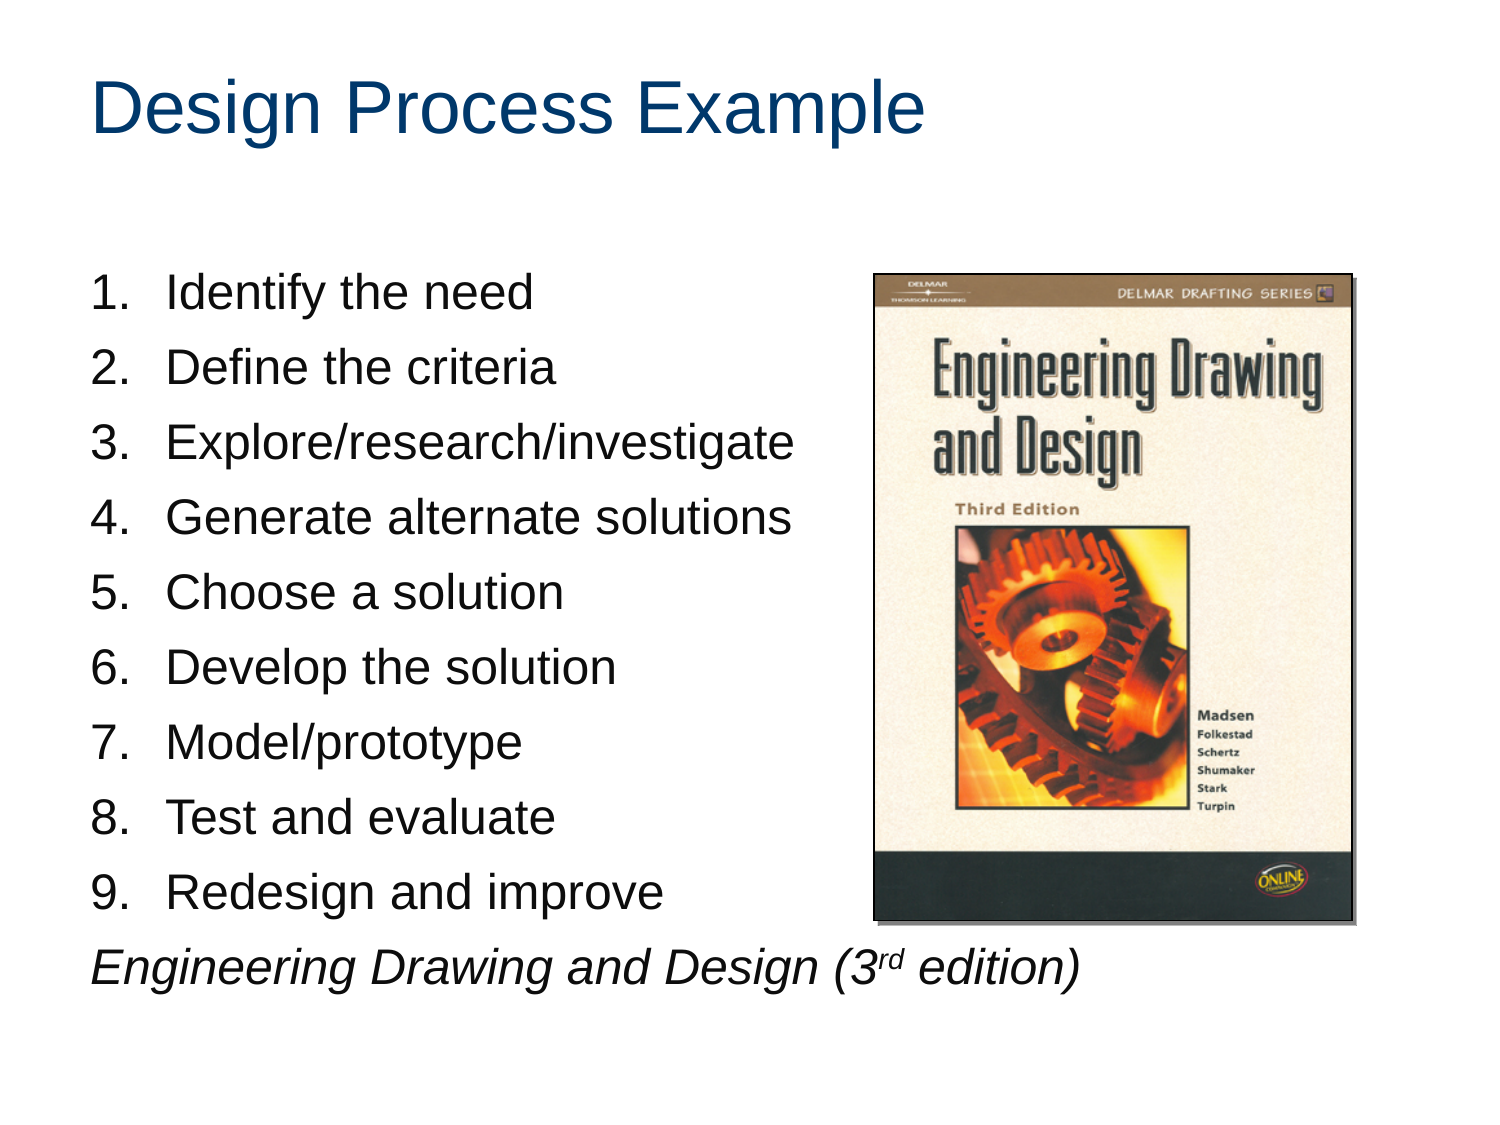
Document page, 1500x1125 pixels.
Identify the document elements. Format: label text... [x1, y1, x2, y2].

list Identify the need Define the criteria Explore/research/investigate Generate alternate solutions Choose a solution Develop the solution Model/prototype Test and evaluate Redesign and improve Engineering Drawing and Design (3rd edition) [74, 262, 1426, 401]
title Design Process Example [74, 44, 1426, 163]
picture [874, 274, 1352, 920]
